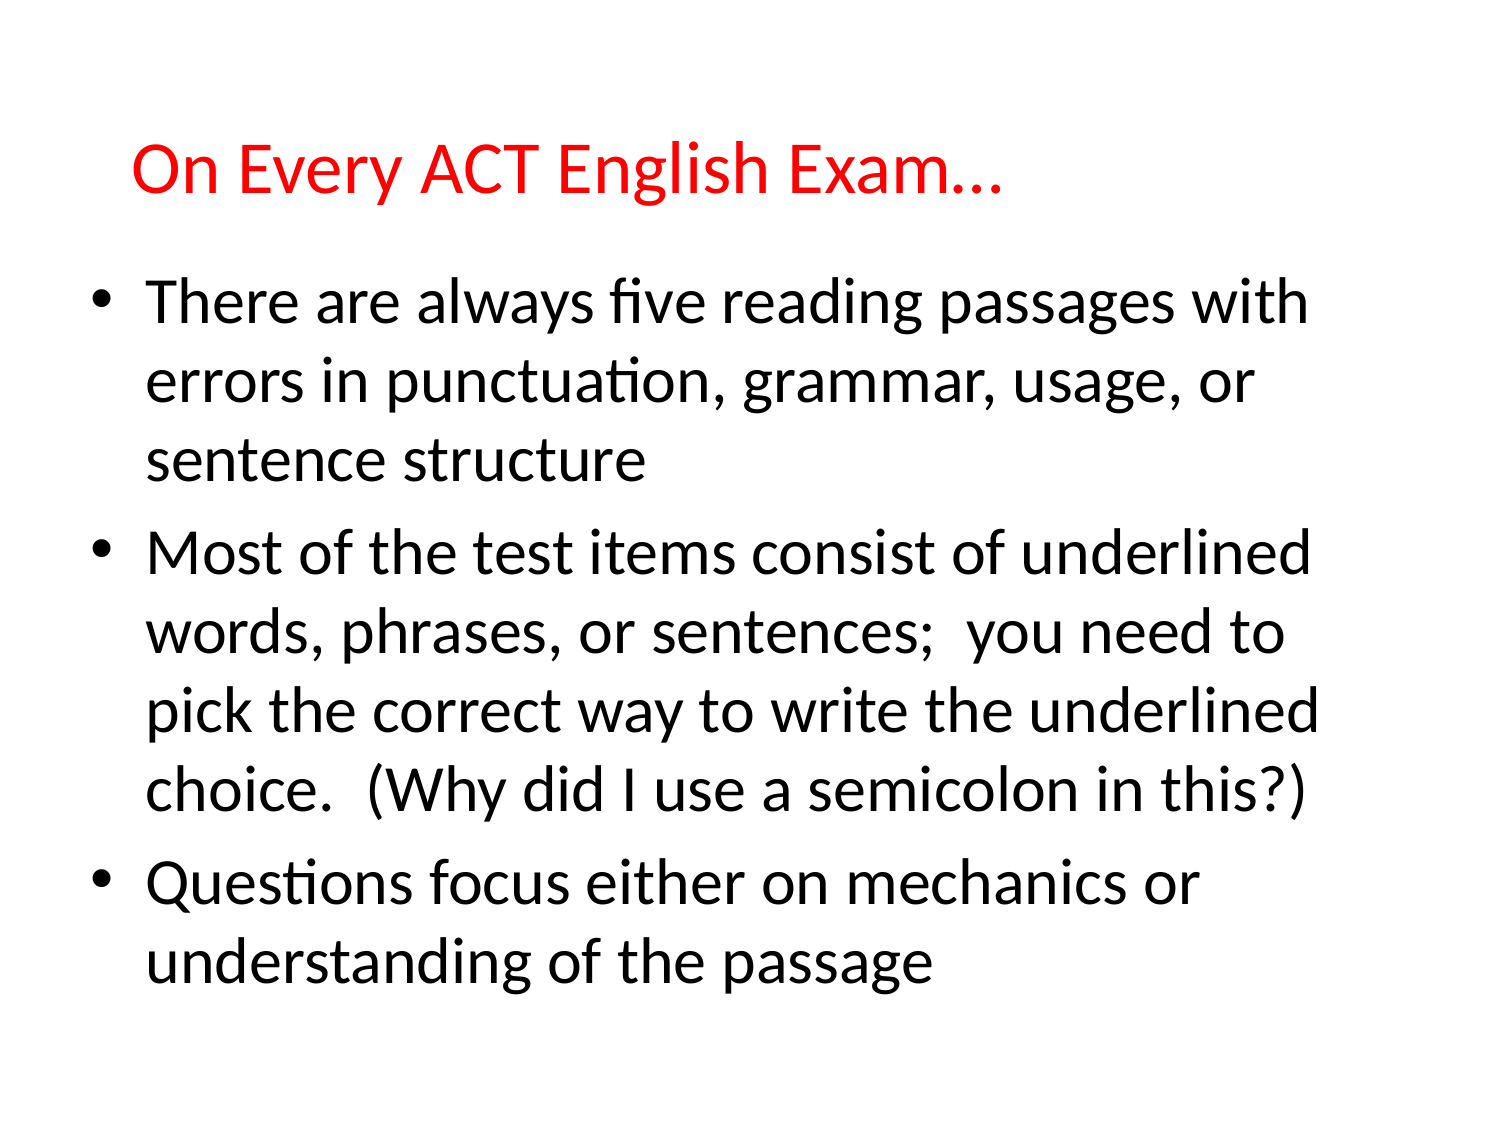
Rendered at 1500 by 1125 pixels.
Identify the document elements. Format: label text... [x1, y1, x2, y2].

list There are always five reading passages with errors in punctuation, grammar, usage, or sentence structure Most of the test items consist of underlined words, phrases, or sentences; you need to pick the correct way to write the underlined choice. (Why did I use a semicolon in this?) Questions focus either on mechanics or understanding of the passage [75, 249, 1425, 1005]
text_box On Every ACT English Exam… [116, 110, 1020, 216]
